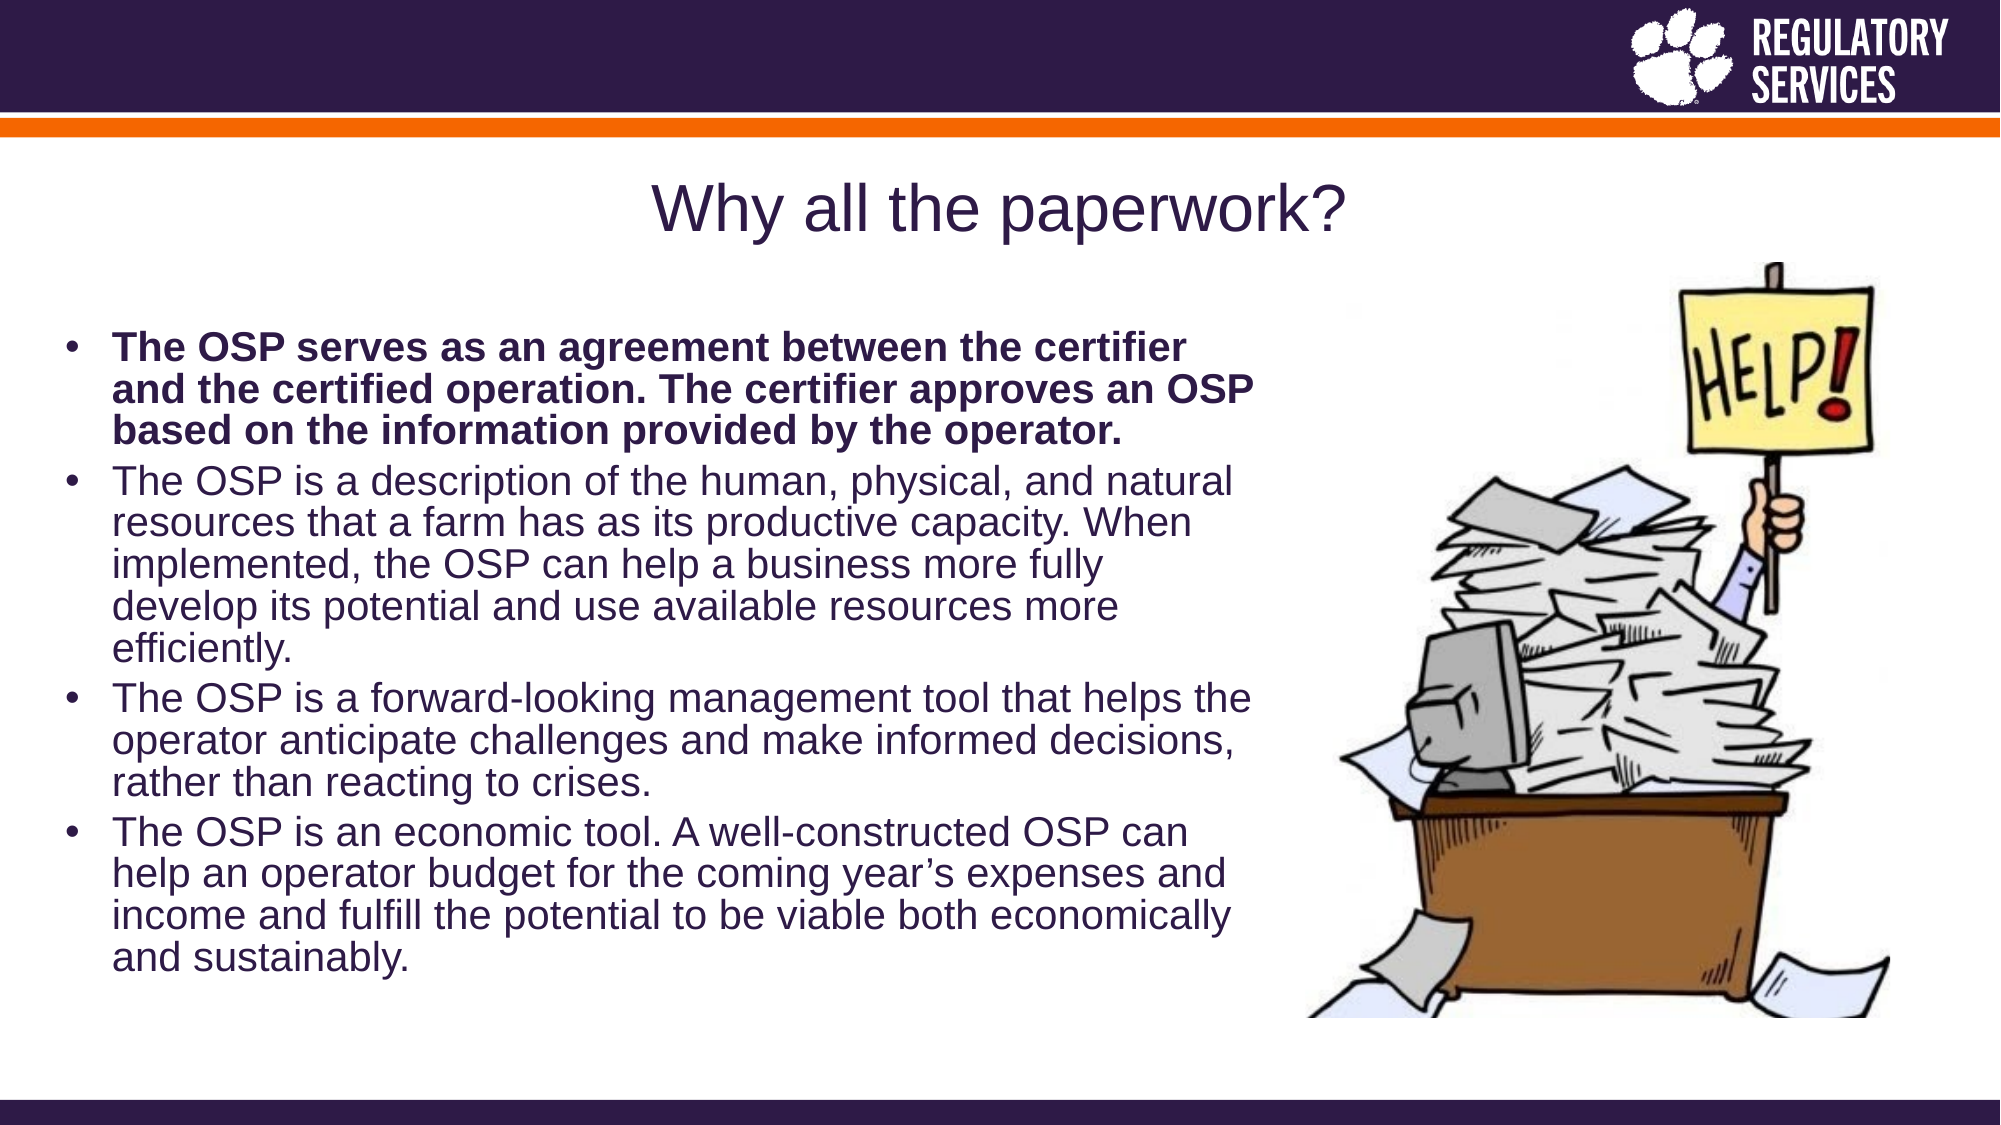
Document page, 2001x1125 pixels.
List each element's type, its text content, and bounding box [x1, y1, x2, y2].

list The OSP serves as an agreement between the certifier and the certified operation. The certifier approves an OSP based on the information provided by the operator. The OSP is a description of the human, physical, and natural resources that a farm has as its productive capacity. When implemented, the OSP can help a business more fully develop its potential and use available resources more efficiently. The OSP is a forward-looking management tool that helps the operator anticipate challenges and make informed decisions, rather than reacting to crises. The OSP is an economic tool. A well-constructed OSP can help an operator budget for the coming year’s expenses and income and fulfill the potential to be viable both economically and sustainably. [49, 320, 1278, 1076]
picture [1631, 7, 1949, 106]
picture [1305, 262, 1891, 1018]
title Why all the paperwork? [49, 151, 1951, 265]
